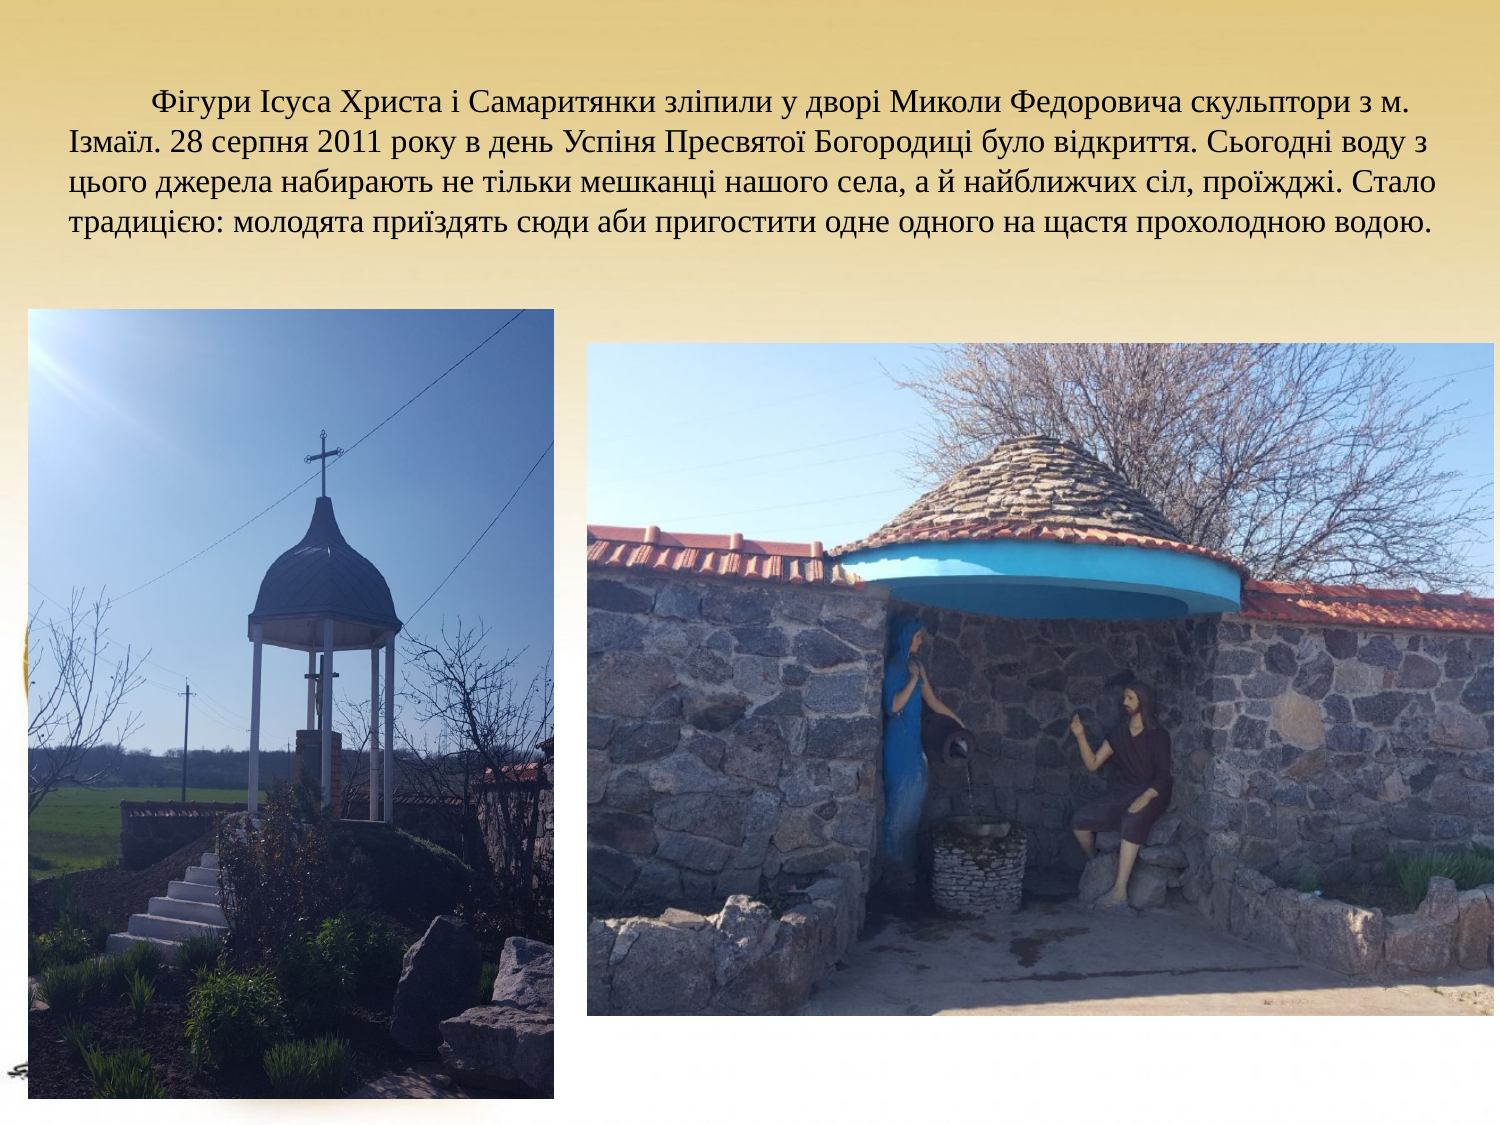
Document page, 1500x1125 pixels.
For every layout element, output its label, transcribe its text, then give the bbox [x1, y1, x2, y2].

picture [0, 0, 1500, 1125]
text_box Фігури Ісуса Христа і Самаритянки зліпили у дворі Миколи Федоровича скульптори з м. Ізмаїл. 28 серпня 2011 року в день Успіня Пресвятої Богородиці було відкриття. Сьогодні воду з цього джерела набирають не тільки мешканці нашого села, а й найближчих сіл, проїжджі. Стало традицією: молодята приїздять сюди аби пригостити одне одного на щастя прохолодною водою. [53, 71, 1500, 281]
